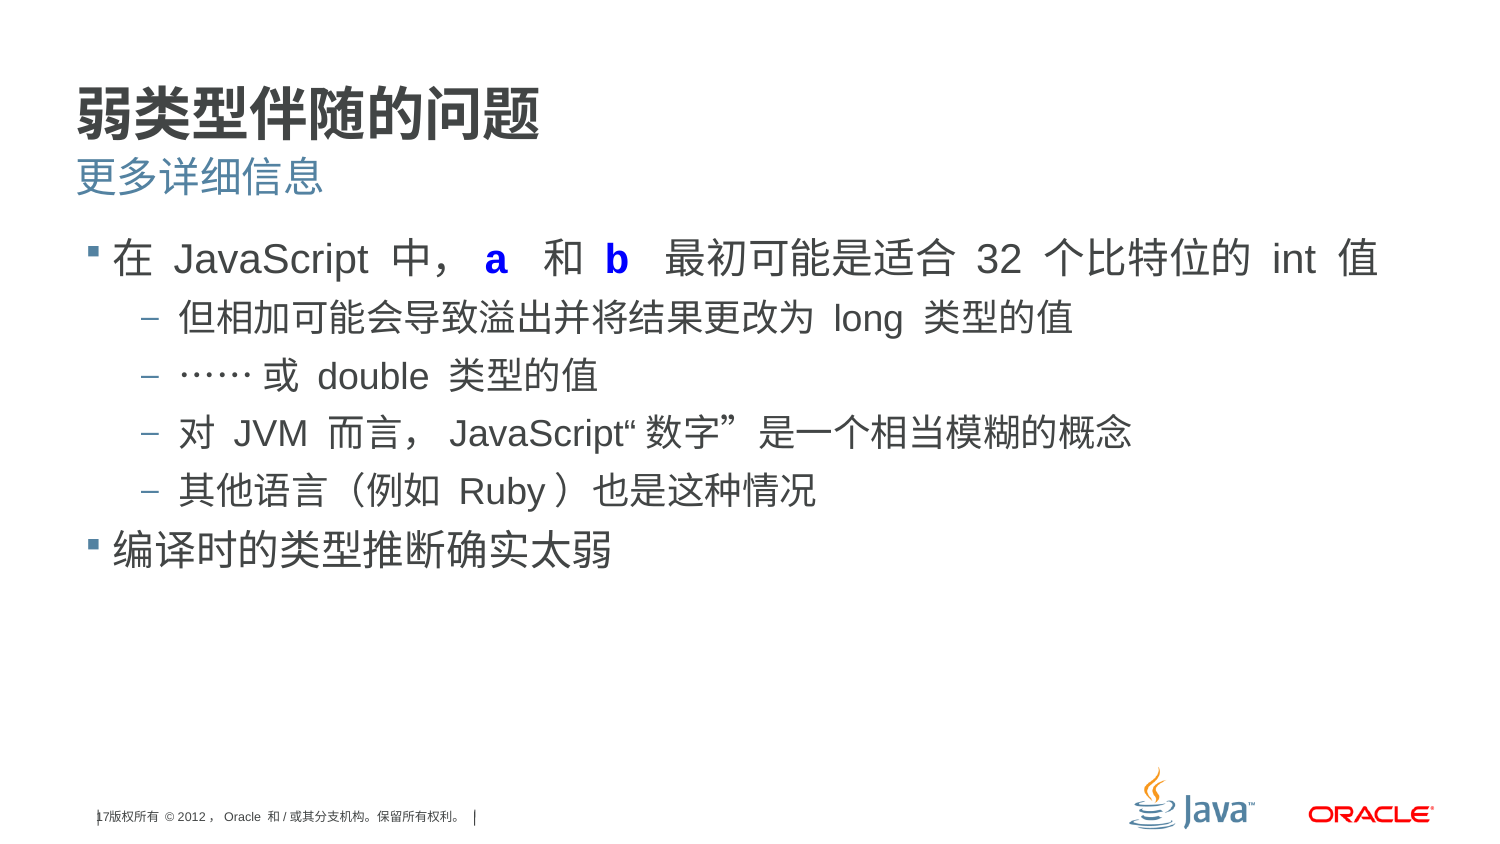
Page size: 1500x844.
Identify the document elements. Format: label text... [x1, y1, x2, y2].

title 弱类型伴随的问题 [75, 78, 1425, 149]
picture [1293, 790, 1445, 838]
list 在 JavaScript 中，a 和 b 最初可能是适合 32 个比特位的 int 值 但相加可能会导致溢出并将结果更改为 long 类型的值 ……或 double 类型的值 对 JVM 而言，JavaScript“数字”是一个相当模糊的概念 其他语言（例如 Ruby）也是这种情况 编译时的类型推断确实太弱 [75, 231, 1425, 734]
list 更多详细信息 [75, 150, 1425, 201]
picture [1109, 762, 1266, 834]
